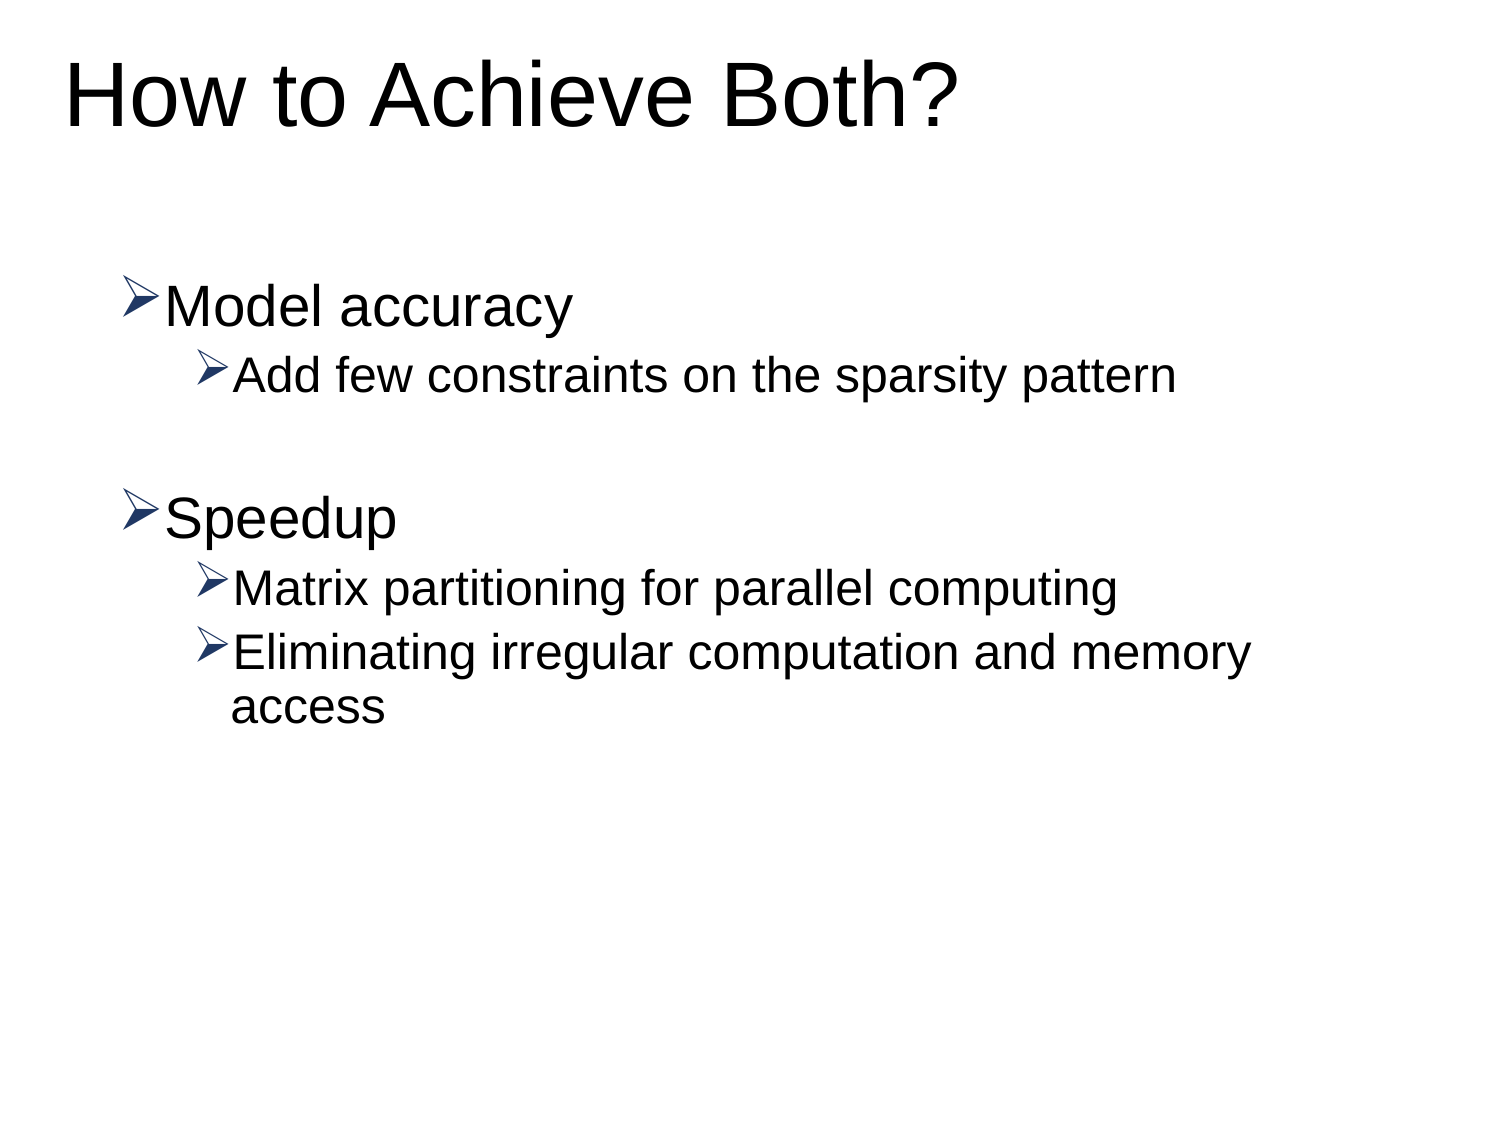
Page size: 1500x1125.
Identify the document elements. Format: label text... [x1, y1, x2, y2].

title How to Achieve Both? [48, 15, 1452, 179]
list Model accuracy Add few constraints on the sparsity pattern Speedup Matrix partitioning for parallel computing Eliminating irregular computation and memory access [103, 268, 1397, 774]
